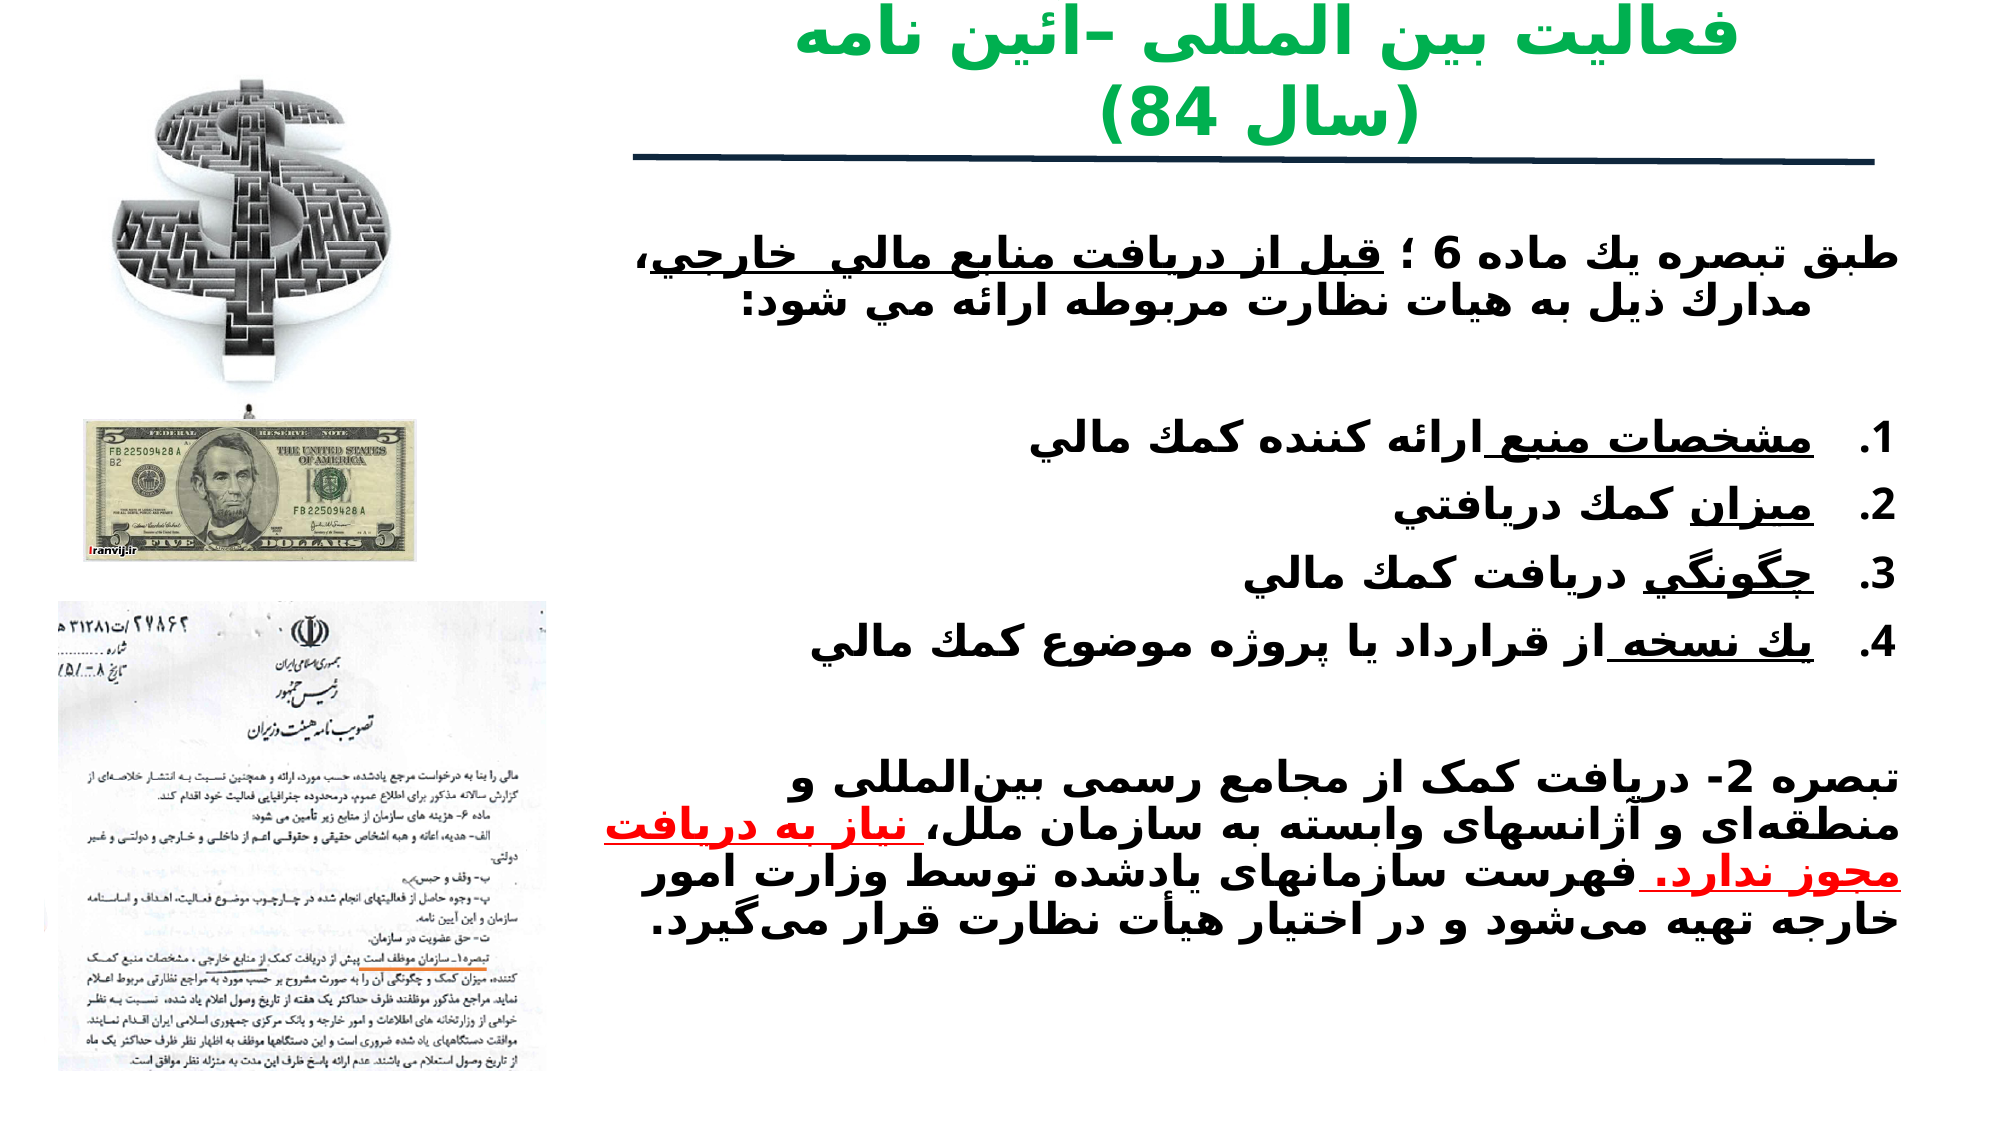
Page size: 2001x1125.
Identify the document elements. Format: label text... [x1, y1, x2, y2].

picture [83, 68, 417, 562]
text_box فعالیت بین المللی –آئین نامه (سال 84) [724, 0, 1783, 156]
list طبق تبصره يك ماده 6 ؛ قبل از دريافت منابع مالي خارجي، مدارك ذيل به هيات نظارت مربوطه ارائه مي شود: مشخصات منبع ارائه كننده كمك مالي ميزان كمك دريافتي چگونگي دريافت كمك مالي يك نسخه از قرارداد يا پروژه موضوع كمك مالي تبصره 2- دریافت کمک از مجامع رسمی بین‌المللی و منطقه‌ای و آژانسهای وابسته به سازمان ملل، نیاز به دریافت مجوز ندارد. فهرست سازمانهای یادشده توسط وزارت امور خارجه تهیه می‌شود و در اختیار هیأت نظارت قرار می‌گیرد. [568, 223, 1939, 1106]
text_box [632, 156, 1875, 162]
picture [44, 593, 547, 1076]
